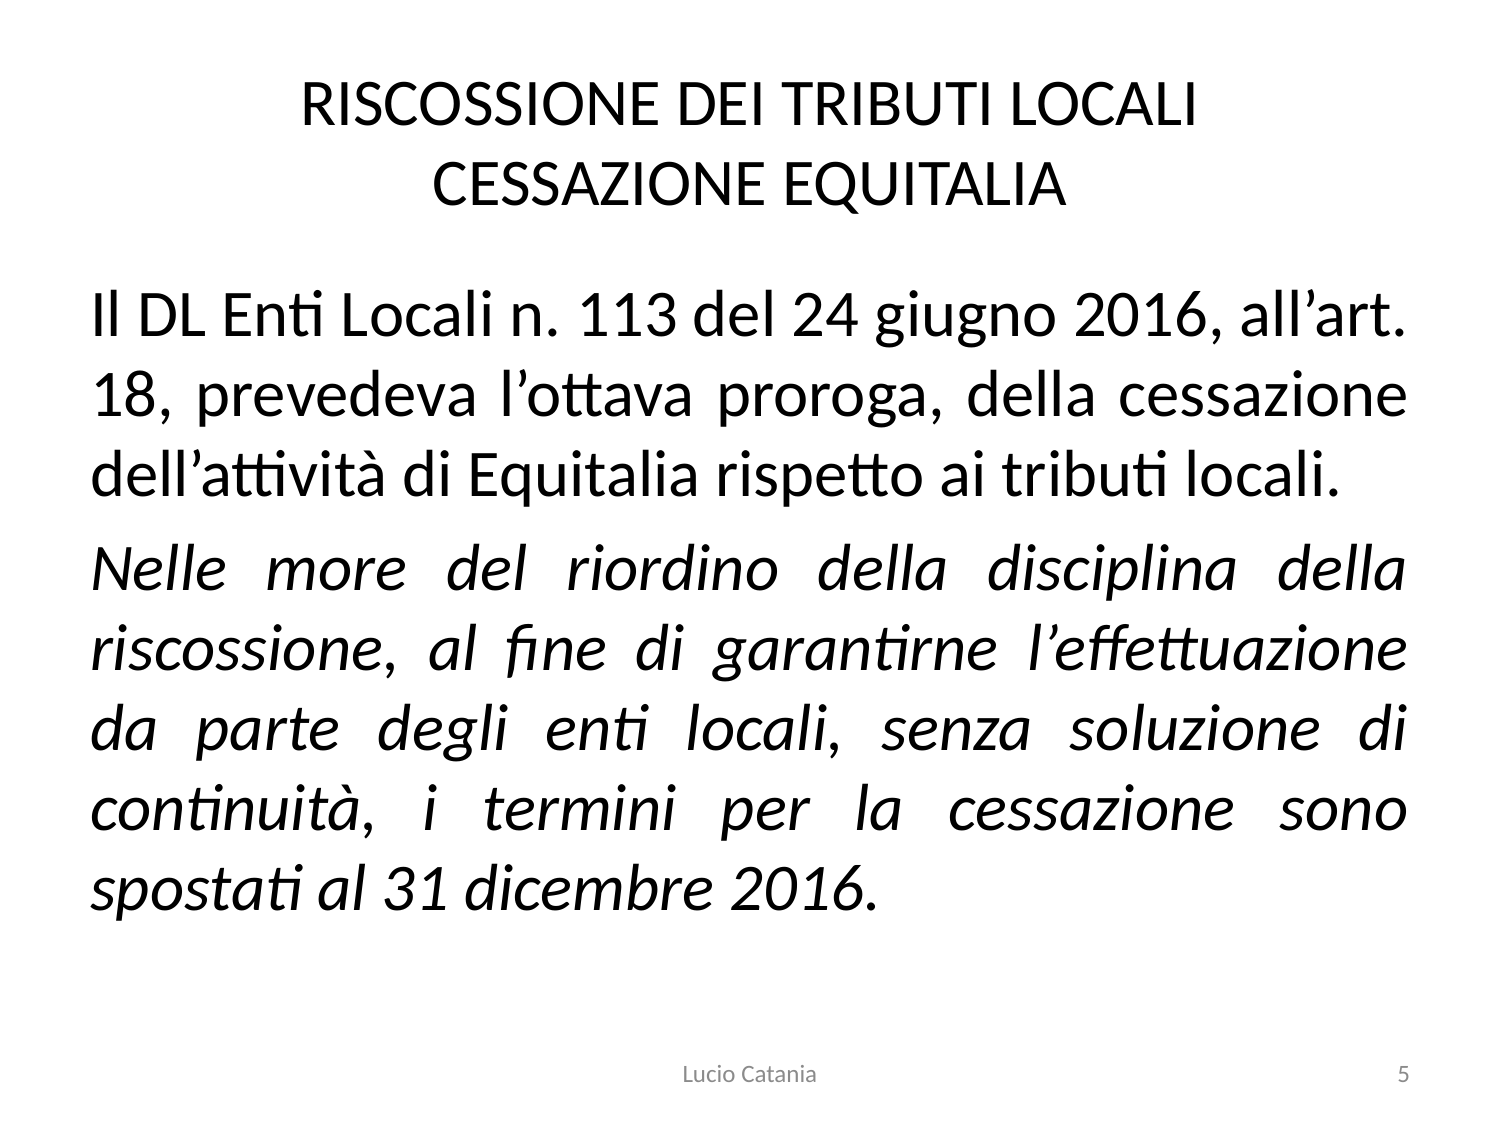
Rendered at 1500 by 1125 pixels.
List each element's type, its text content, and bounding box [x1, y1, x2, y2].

title RISCOSSIONE DEI TRIBUTI LOCALI CESSAZIONE EQUITALIA [75, 45, 1425, 233]
list Il DL Enti Locali n. 113 del 24 giugno 2016, all’art. 18, prevedeva l’ottava proroga, della cessazione dell’attività di Equitalia rispetto ai tributi locali. Nelle more del riordino della disciplina della riscossione, al fine di garantirne l’effettuazione da parte degli enti locali, senza soluzione di continuità, i termini per la cessazione sono spostati al 31 dicembre 2016. [75, 262, 1425, 1005]
slide_number 5 [1074, 1042, 1425, 1103]
footer Lucio Catania [512, 1042, 988, 1103]
